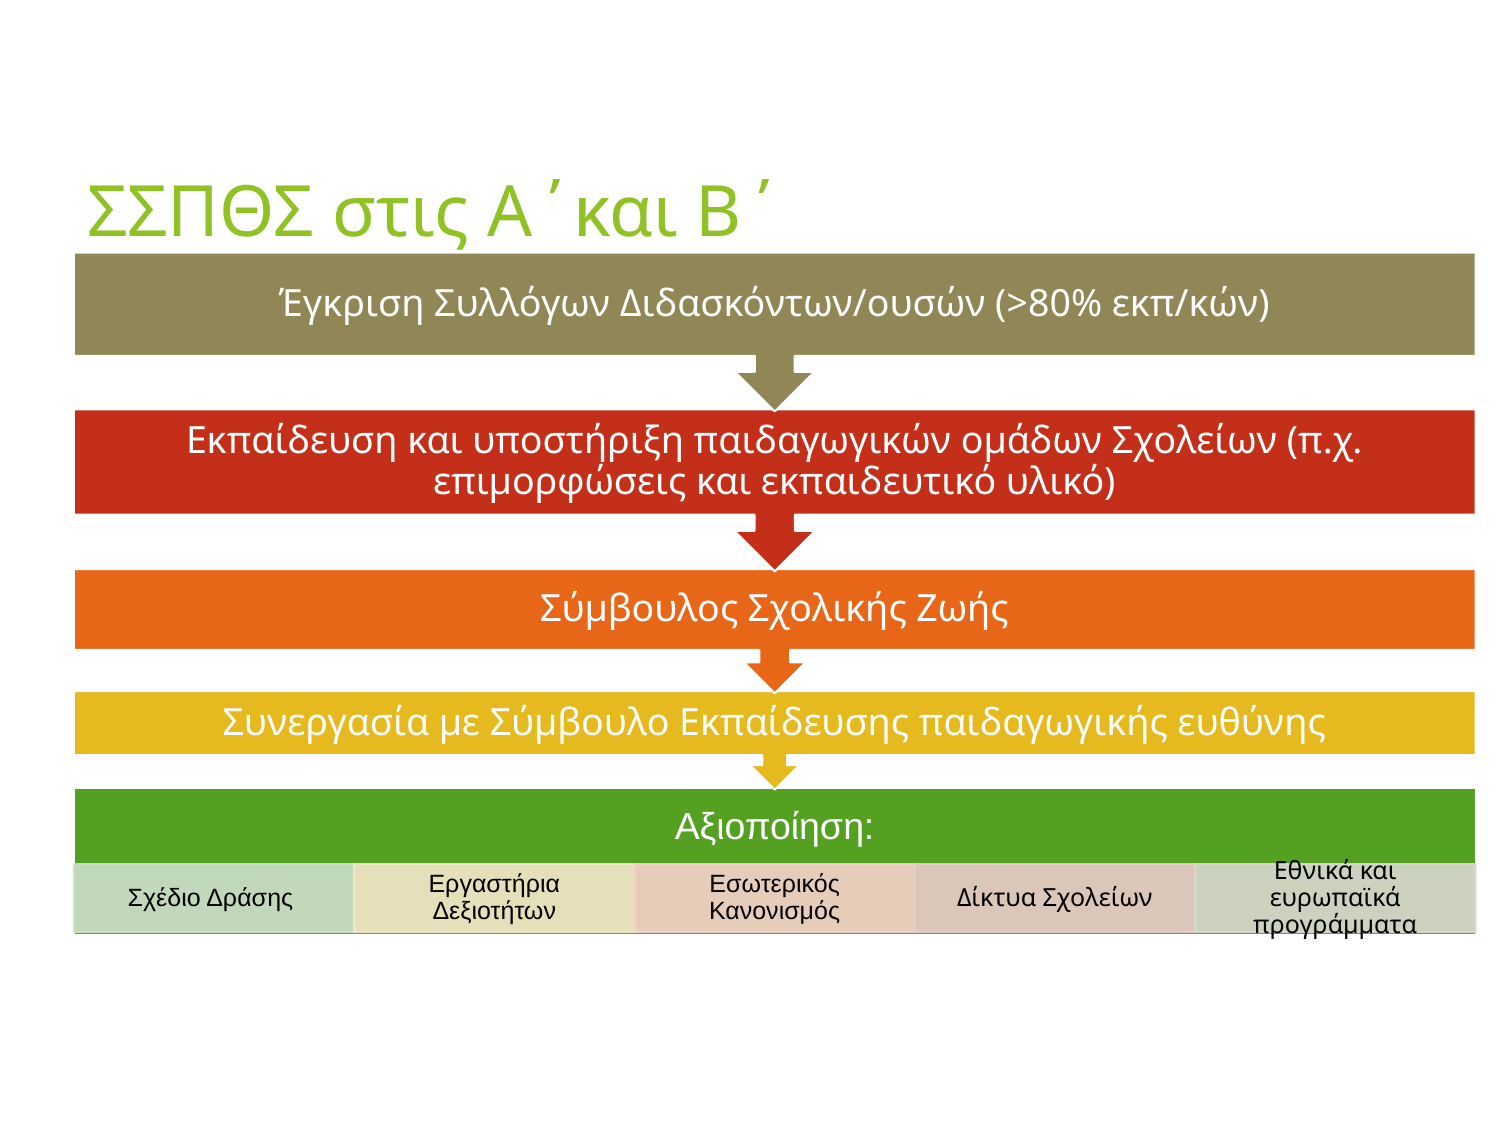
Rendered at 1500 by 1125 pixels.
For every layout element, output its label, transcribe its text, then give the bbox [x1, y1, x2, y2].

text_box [73, 252, 1476, 936]
text_box ΣΣΠΘΣ στις Α΄και Β΄ Γυμνασίου [80, 158, 1119, 251]
